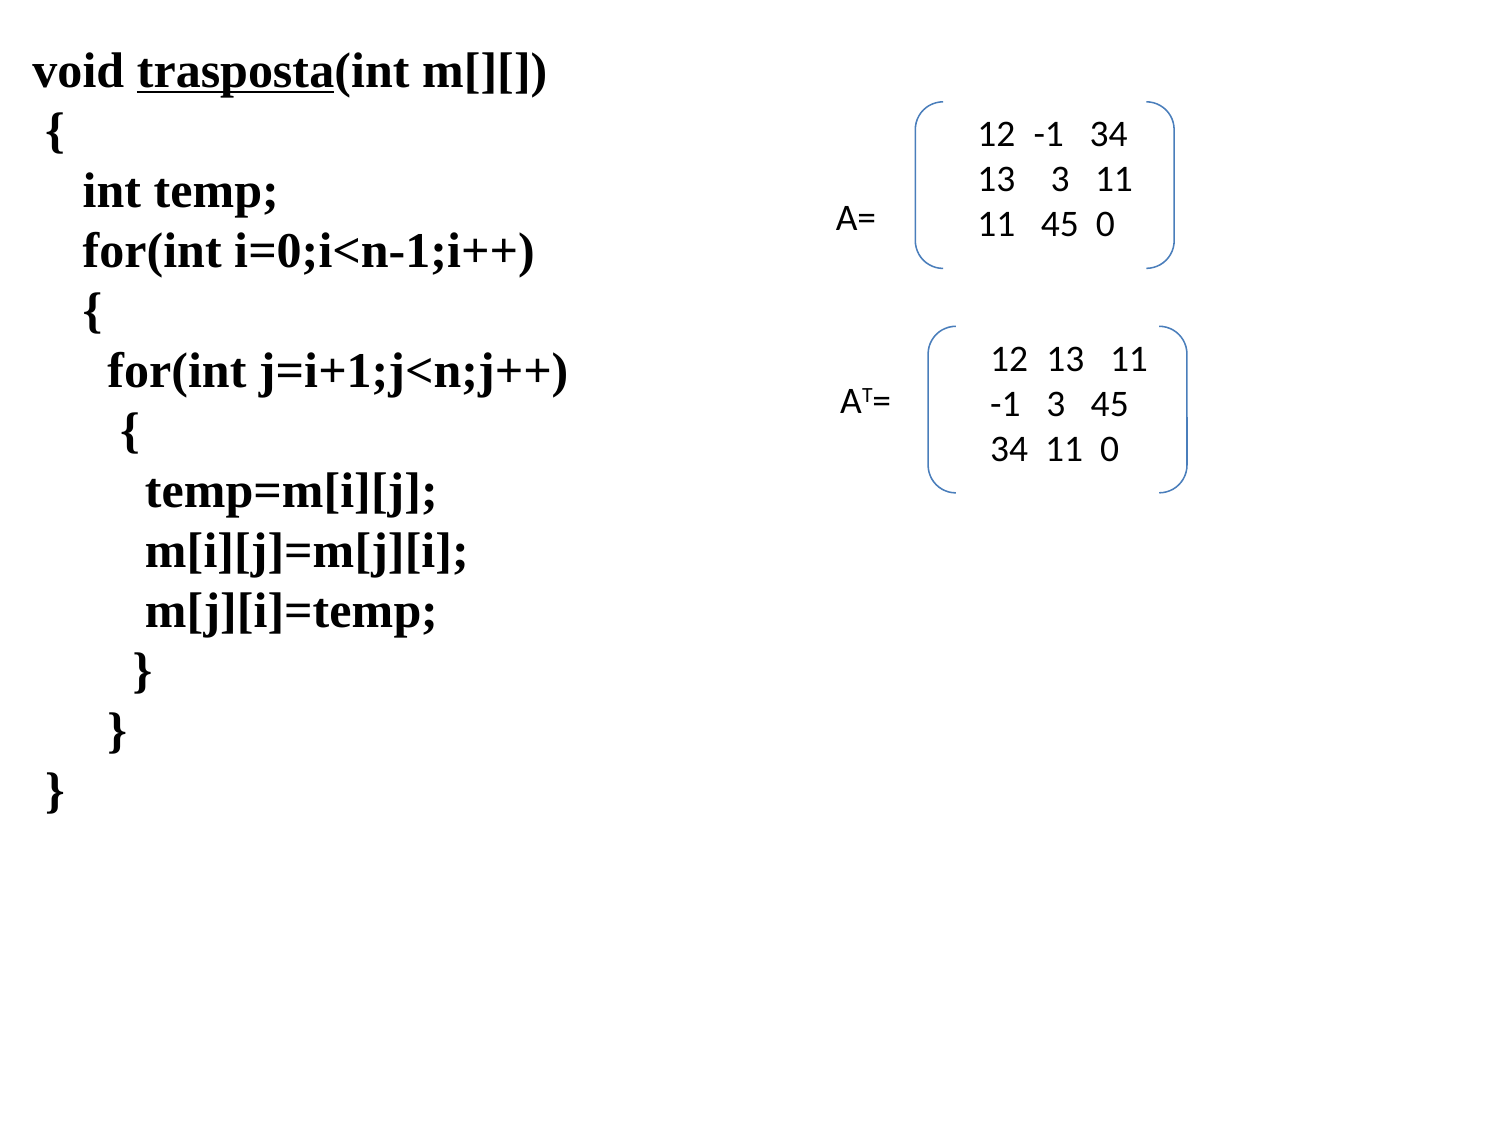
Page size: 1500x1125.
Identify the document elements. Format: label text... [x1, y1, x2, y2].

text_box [915, 101, 1175, 436]
text_box AT= [825, 368, 907, 429]
text_box A= [821, 185, 892, 245]
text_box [927, 326, 1188, 615]
text_box void trasposta(int m[][]) { int temp; for(int i=0;i<n-1;i++) { for(int j=i+1;j<n;j++) { temp=m[i][j]; m[i][j]=m[j][i]; m[j][i]=temp; } } } [17, 30, 963, 826]
